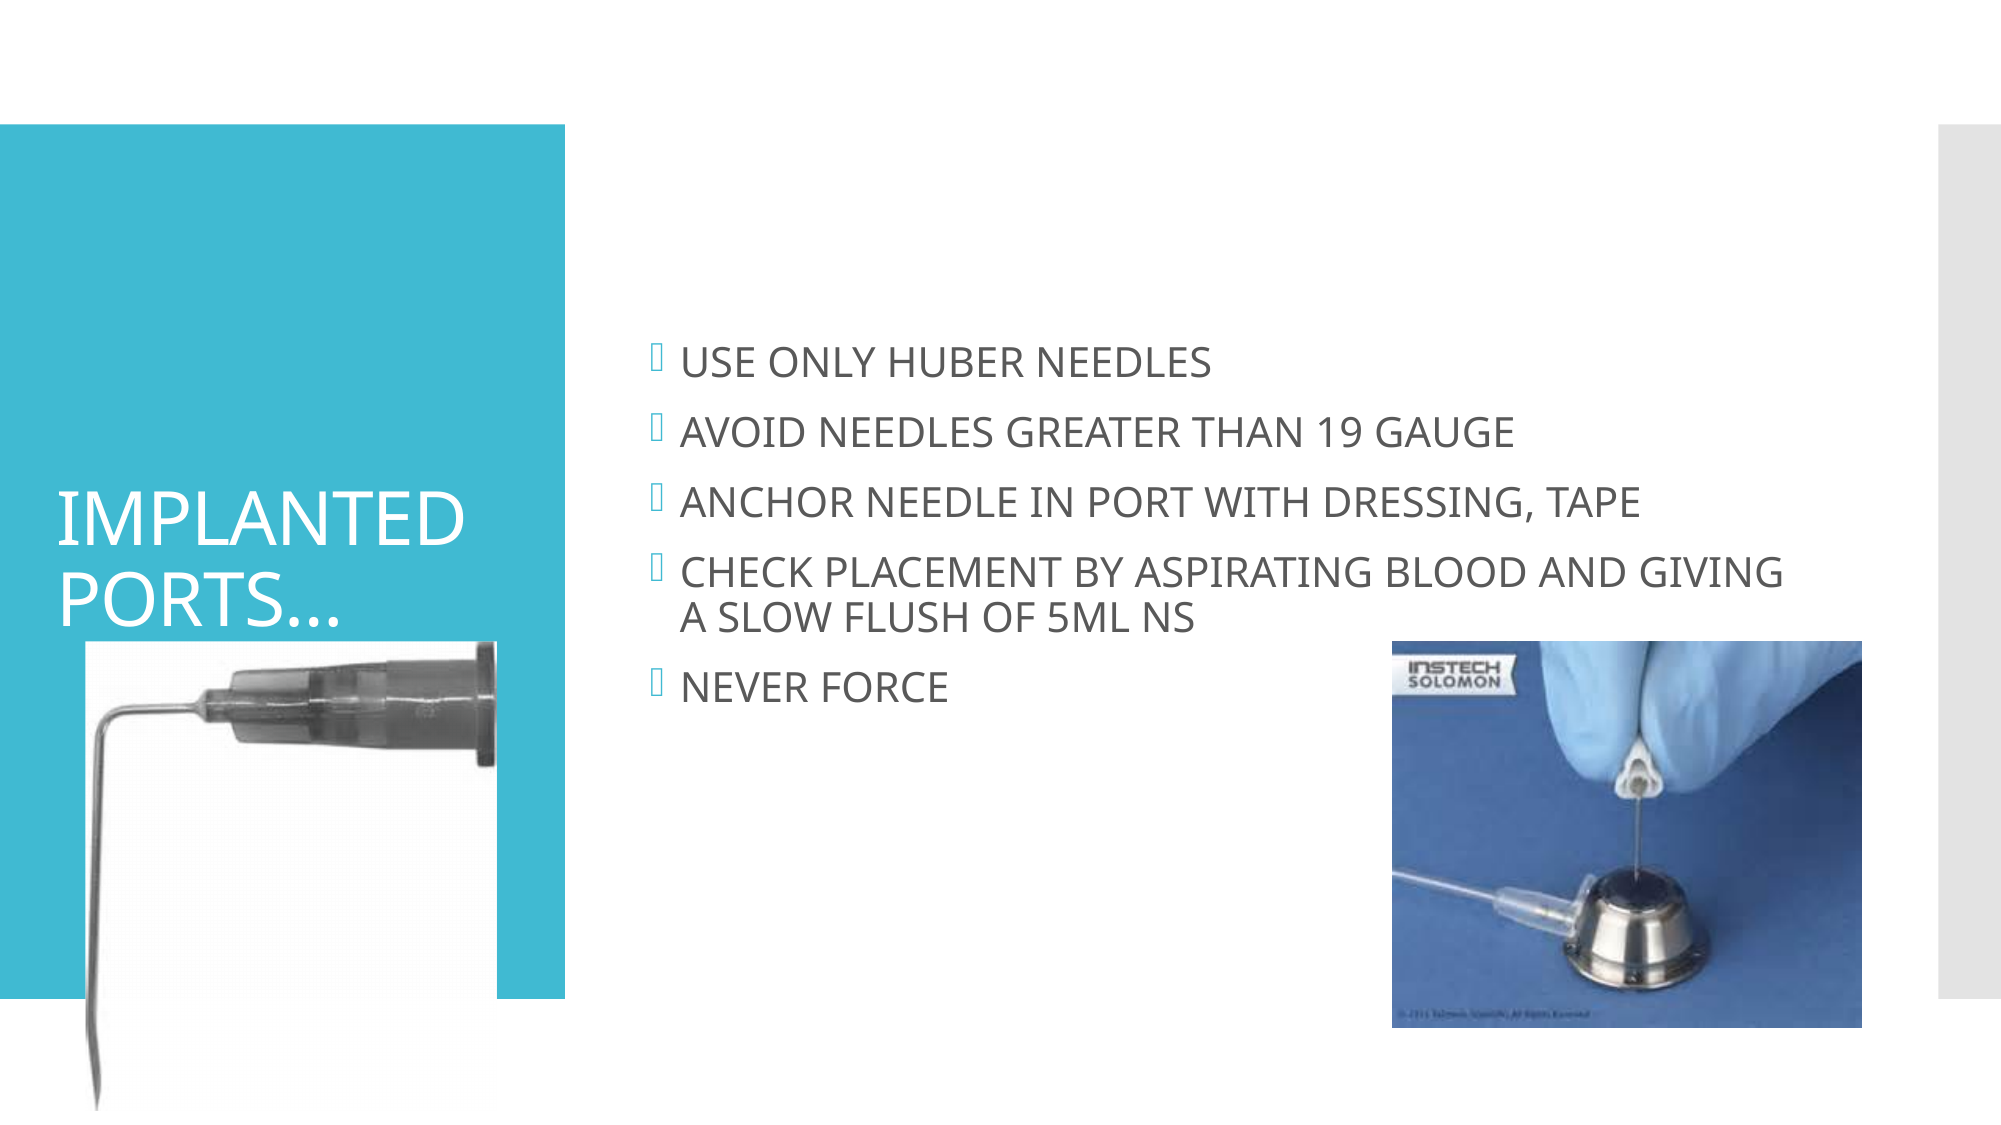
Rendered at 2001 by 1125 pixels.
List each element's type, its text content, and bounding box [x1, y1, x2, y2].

picture [55, 642, 526, 1110]
title IMPLANTED PORTS… [41, 184, 525, 940]
picture [1392, 641, 1862, 1028]
list USE ONLY HUBER NEEDLES AVOID NEEDLES GREATER THAN 19 GAUGE ANCHOR NEEDLE IN PORT WITH DRESSING, TAPE CHECK PLACEMENT BY ASPIRATING BLOOD AND GIVING A SLOW FLUSH OF 5ML NS NEVER FORCE [634, 141, 1835, 982]
